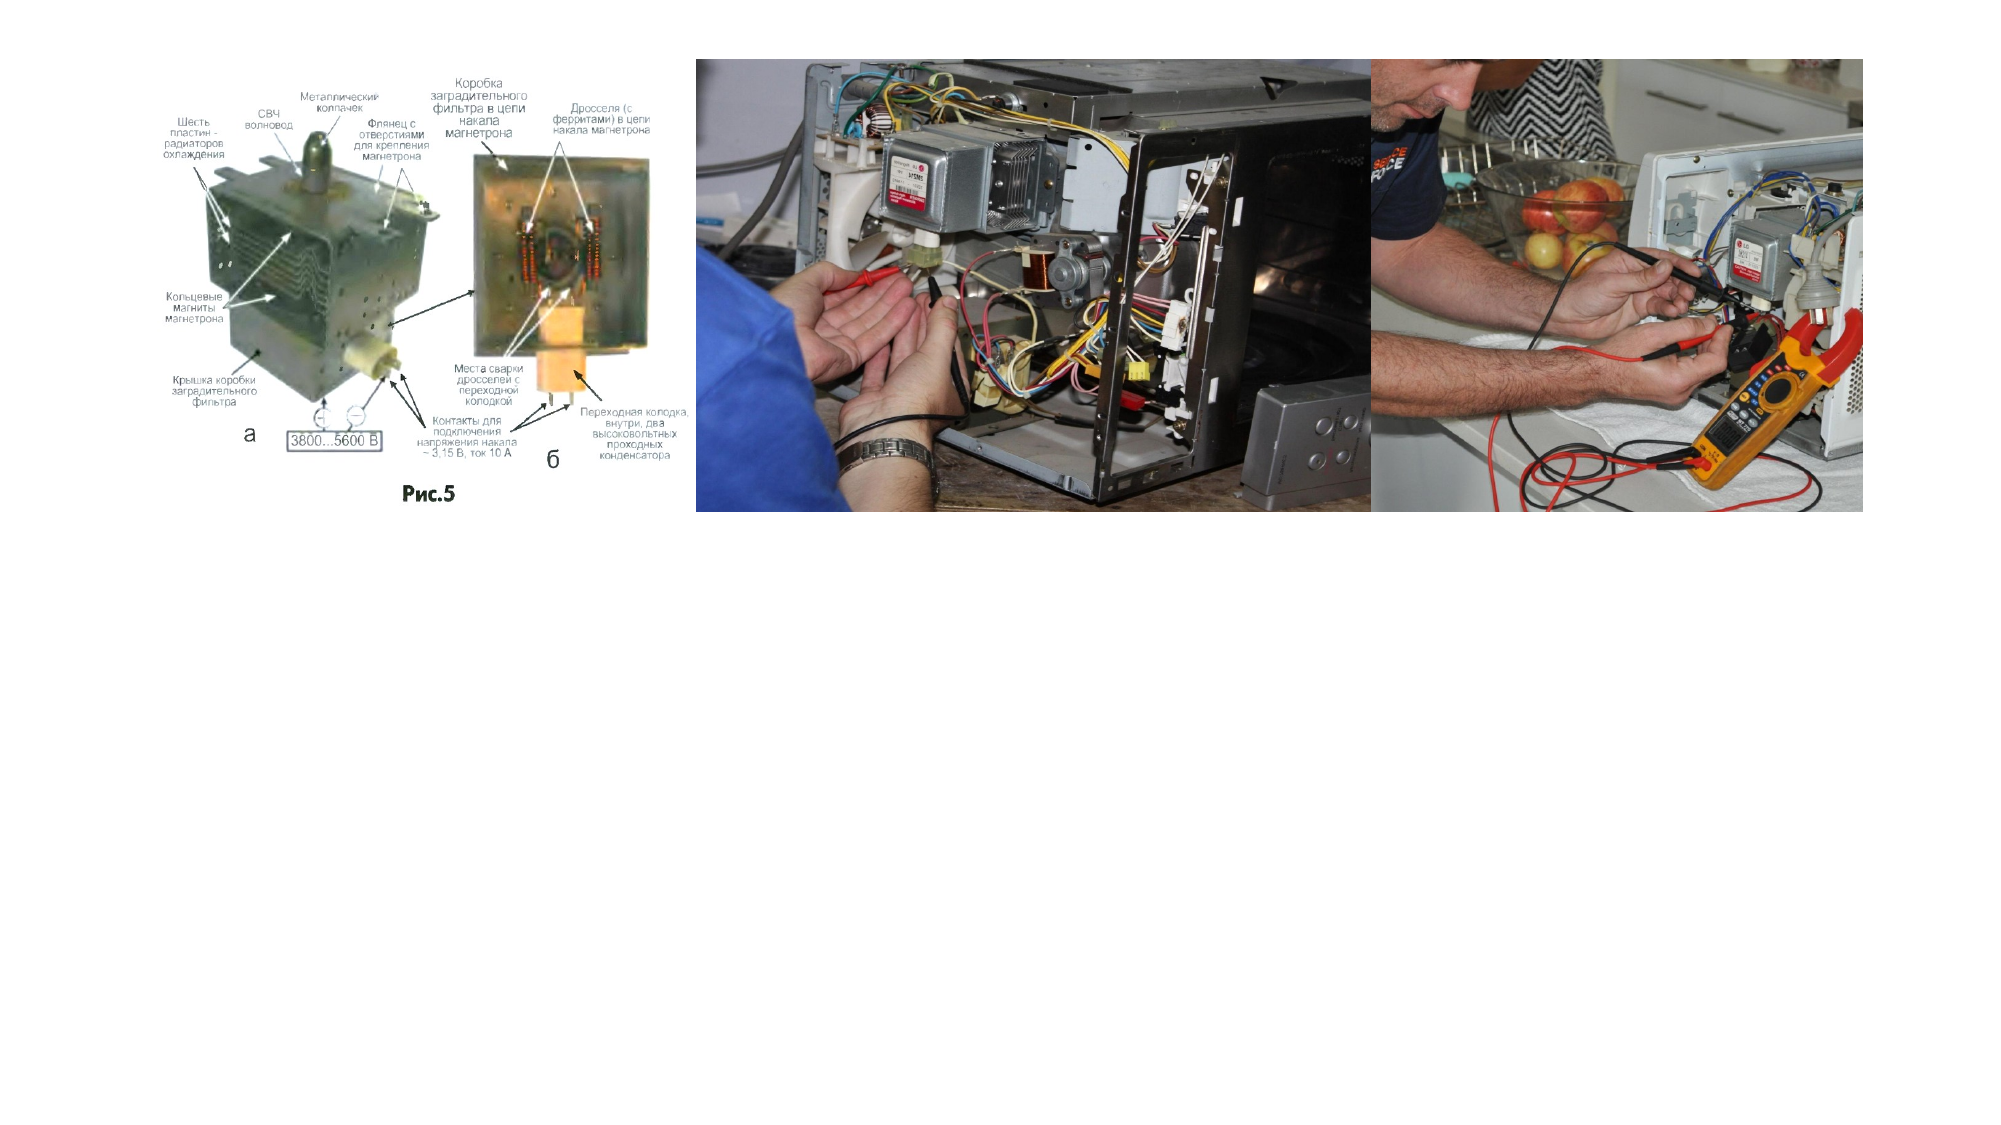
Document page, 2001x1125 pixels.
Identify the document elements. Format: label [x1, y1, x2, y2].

picture [157, 59, 1863, 512]
